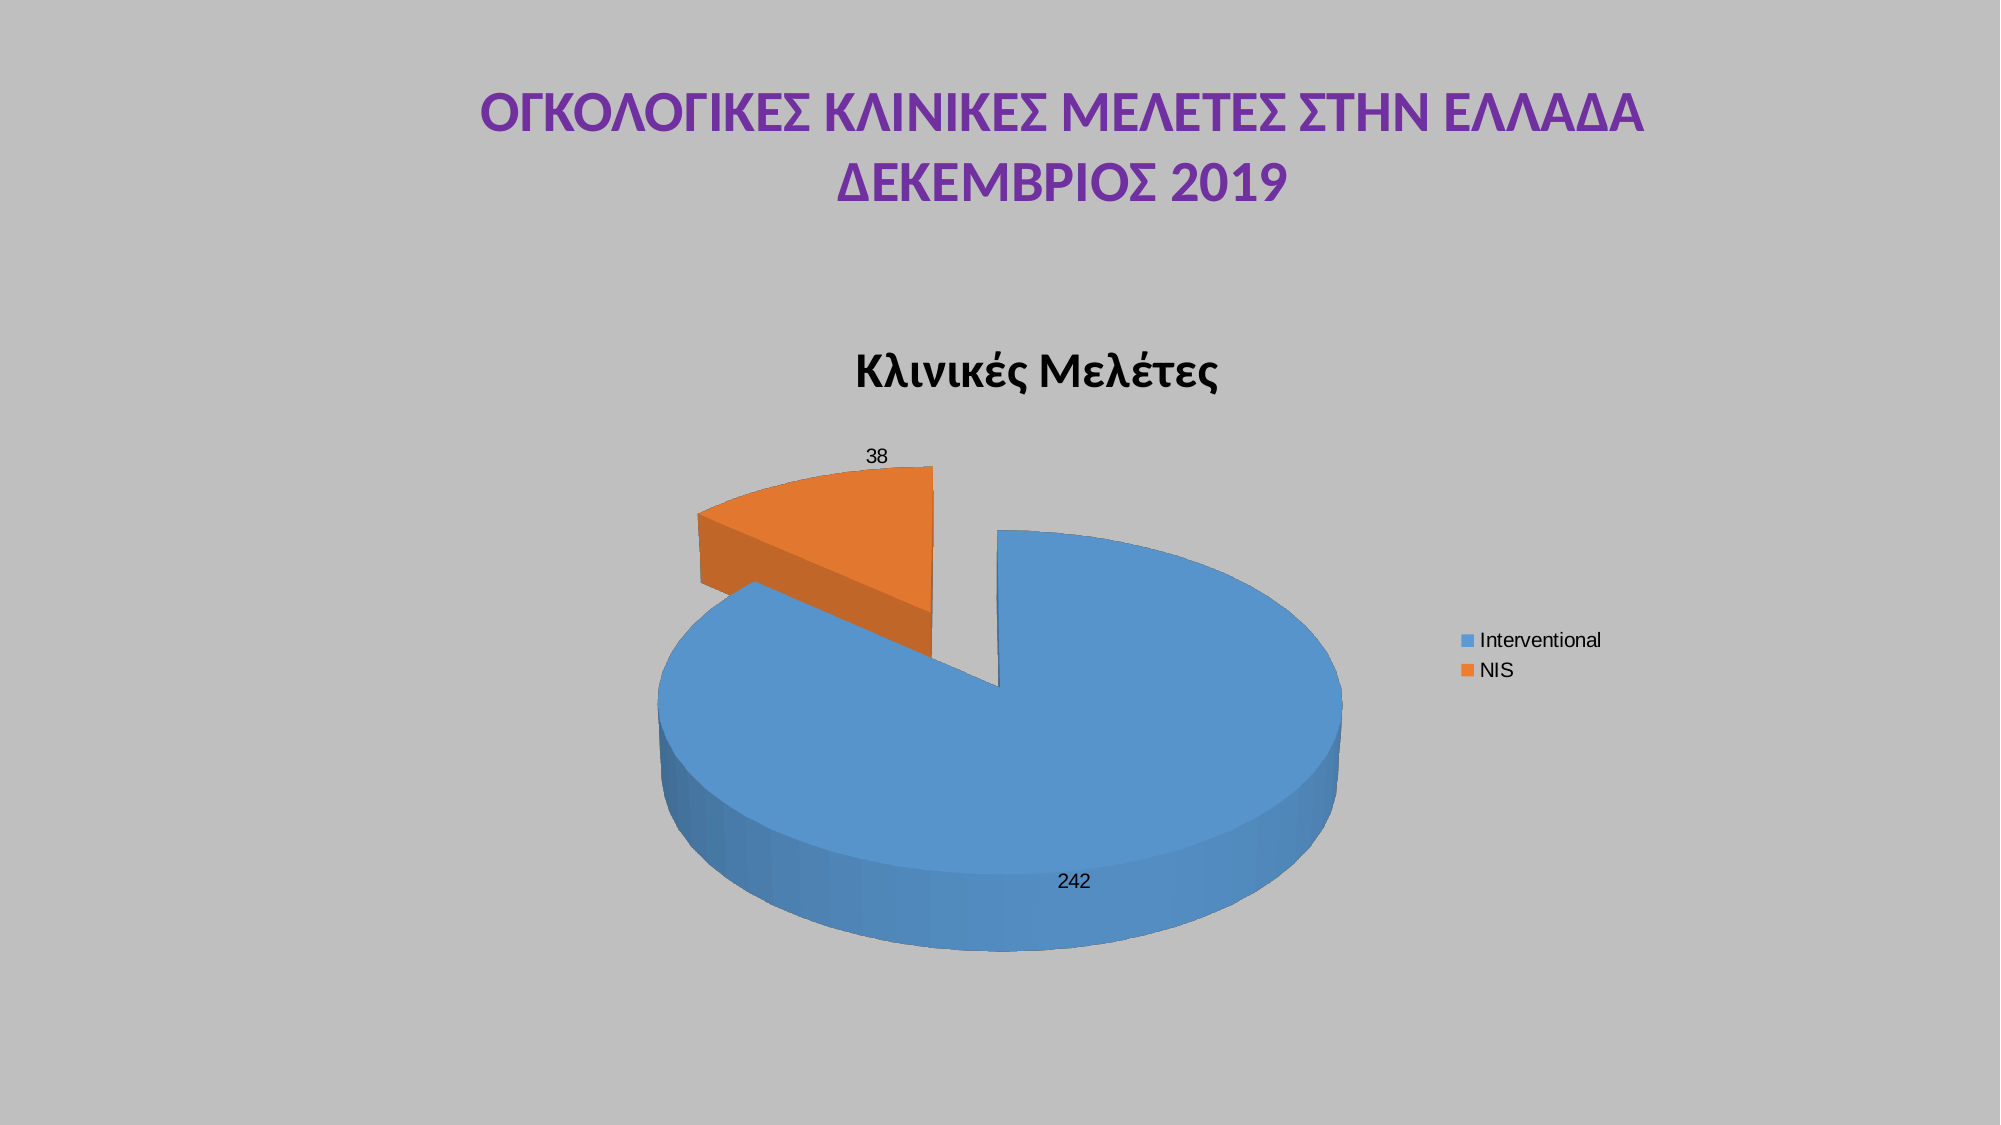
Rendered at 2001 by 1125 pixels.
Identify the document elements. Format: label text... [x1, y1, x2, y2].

chart [474, 312, 1622, 999]
text_box ΟΓΚΟΛΟΓΙΚΕΣ ΚΛΙΝΙΚΕΣ ΜΕΛΕΤΕΣ ΣΤΗΝ ΕΛΛΑΔΑ ΔΕΚΕΜΒΡΙΟΣ 2019 [465, 65, 1661, 220]
